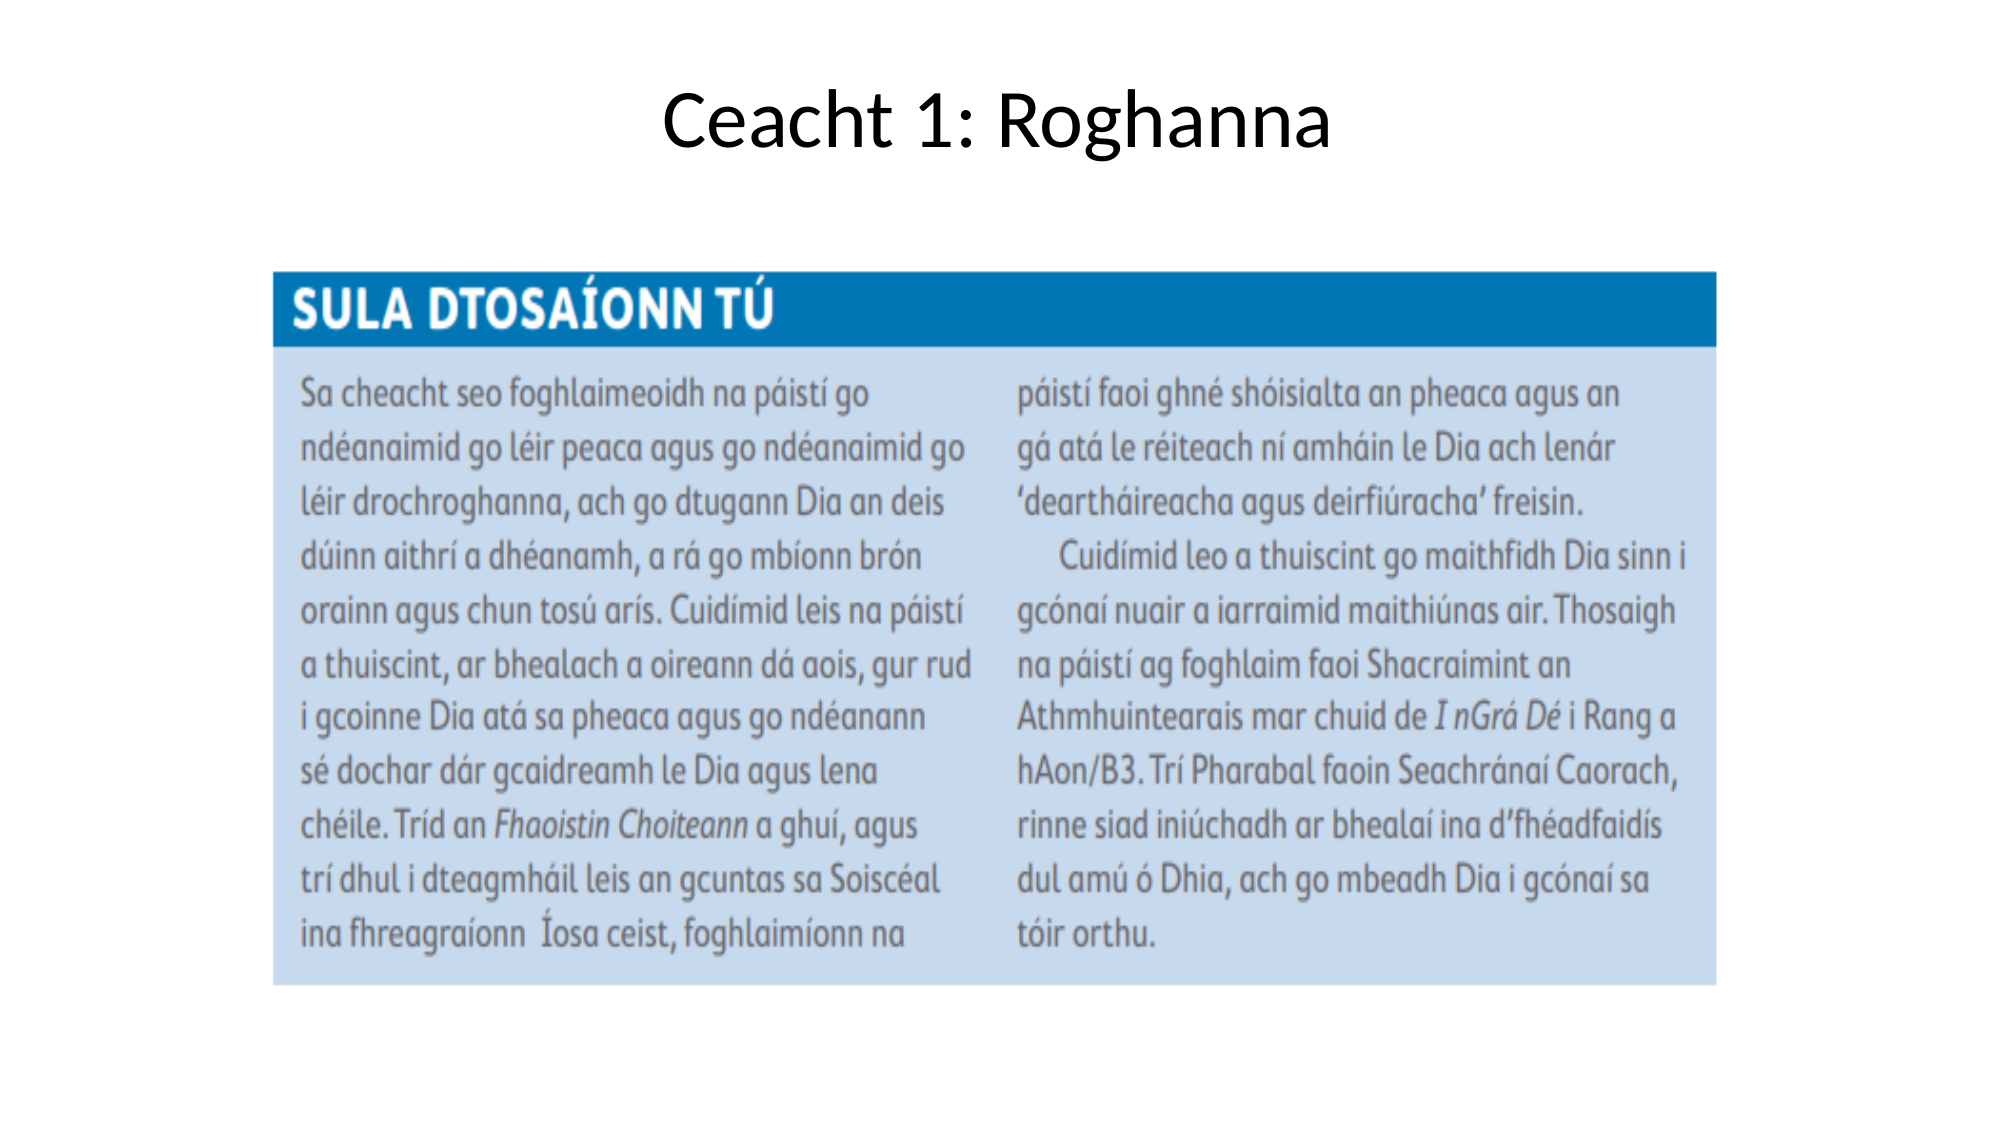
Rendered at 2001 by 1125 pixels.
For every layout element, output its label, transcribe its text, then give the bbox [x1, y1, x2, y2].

picture [226, 208, 1774, 999]
text_box Ceacht 1: Roghanna [647, 56, 1353, 172]
